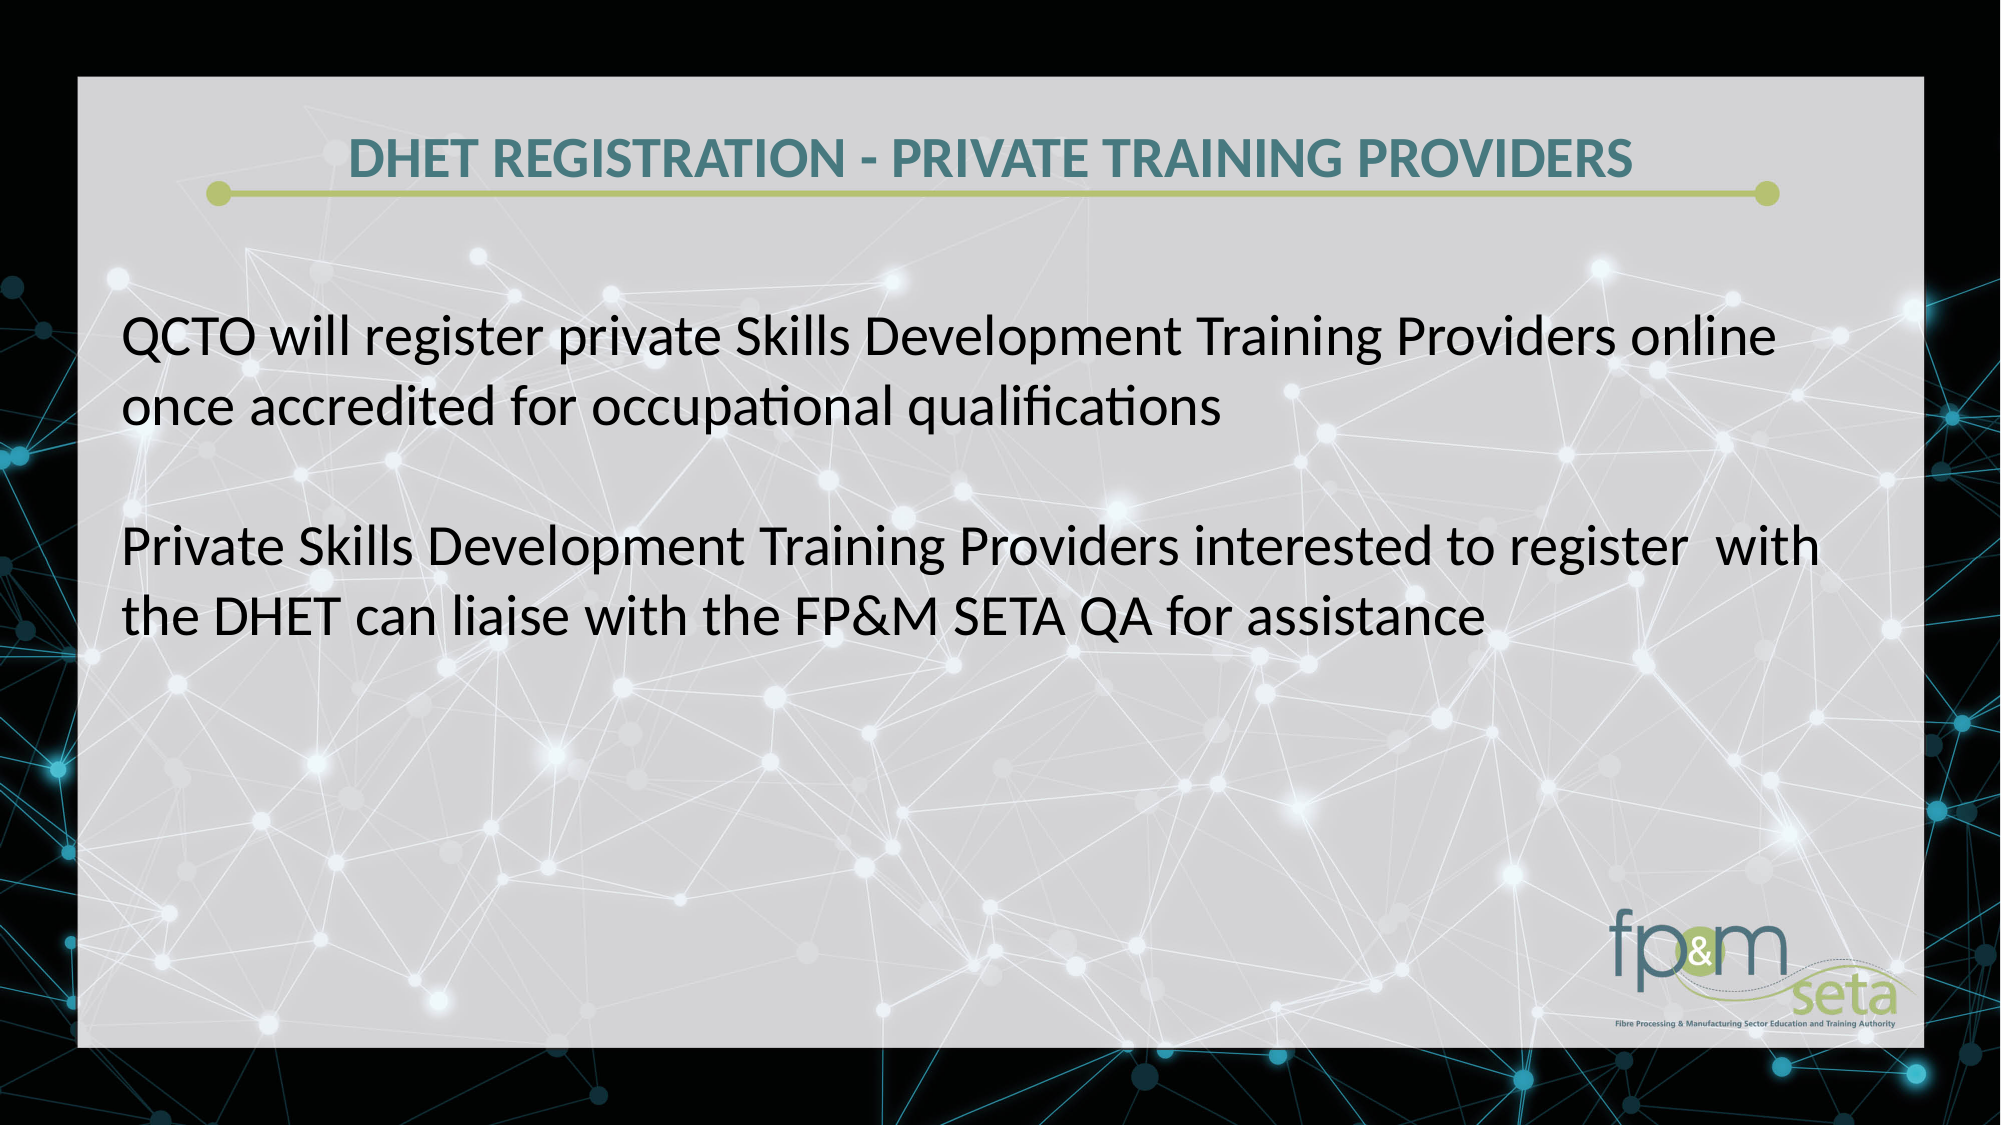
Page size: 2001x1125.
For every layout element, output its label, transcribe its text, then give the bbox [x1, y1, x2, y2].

title DHET REGISTRATION - PRIVATE TRAINING PROVIDERS [25, 112, 1931, 232]
list QCTO will register private Skills Development Training Providers online once accredited for occupational qualifications Private Skills Development Training Providers interested to register with the DHET can liaise with the FP&M SETA QA for assistance [106, 232, 1894, 946]
picture [0, 0, 2001, 1125]
